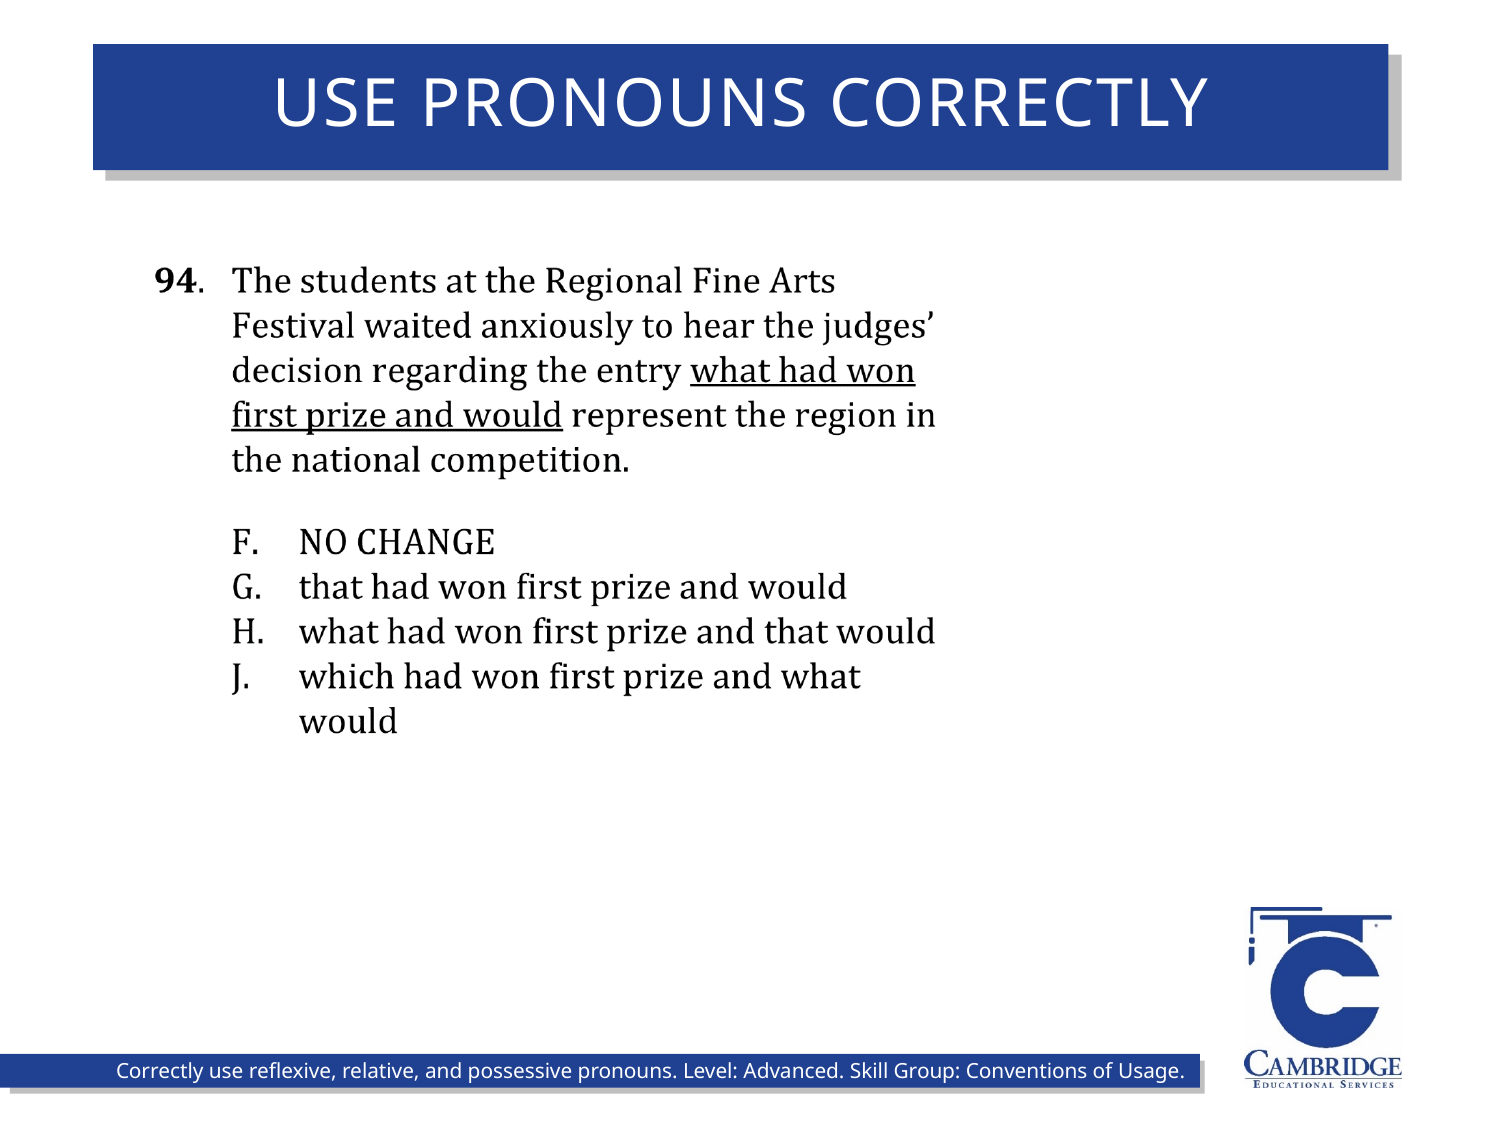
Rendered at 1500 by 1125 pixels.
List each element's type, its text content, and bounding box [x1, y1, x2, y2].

title Use pronouns correctly [93, 44, 1389, 171]
text_box [9, 1059, 1206, 1095]
picture [148, 254, 950, 743]
picture [1244, 907, 1403, 1088]
text_box [104, 53, 1403, 182]
footer Correctly use reflexive, relative, and possessive pronouns. Level: Advanced. Skill Group: Conventions of Usage. [0, 1053, 1200, 1088]
